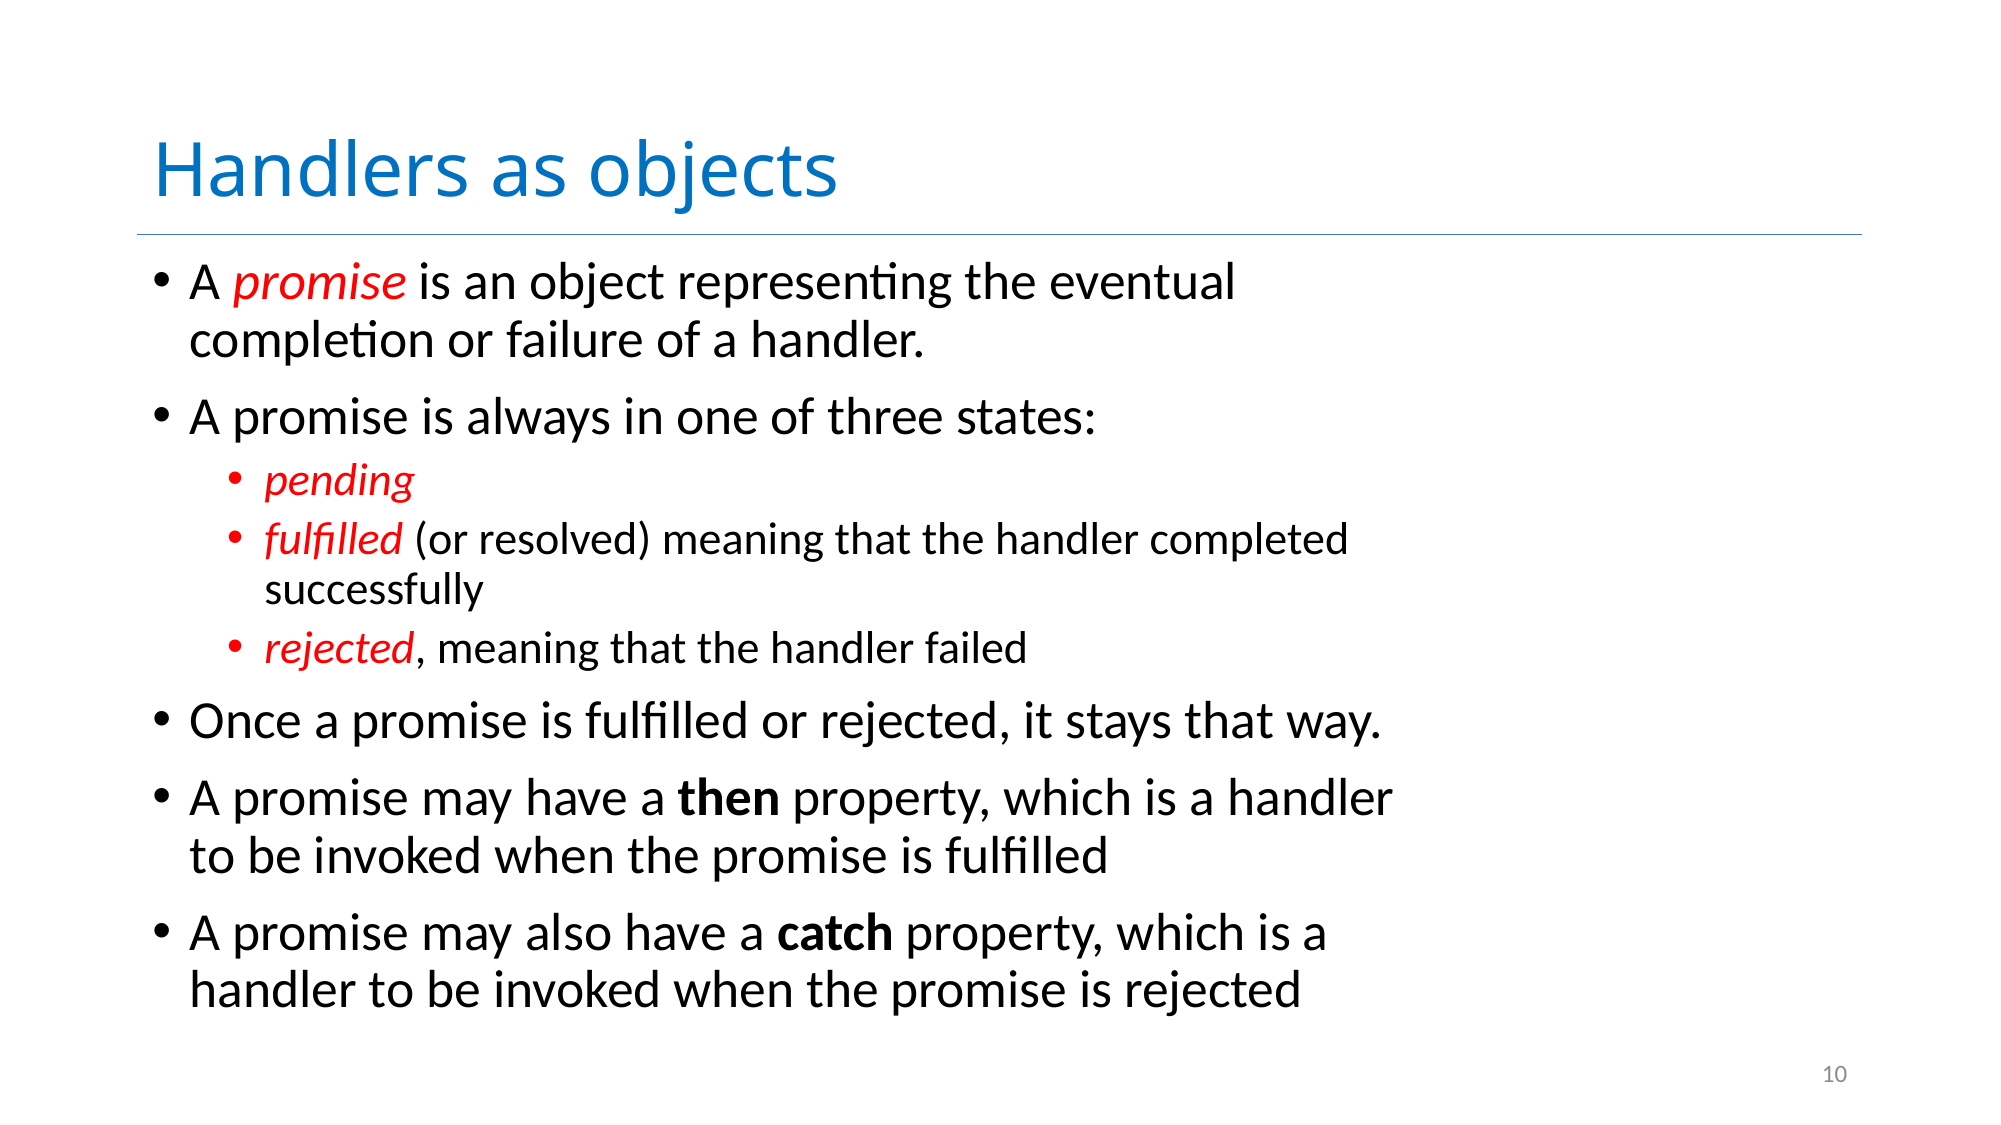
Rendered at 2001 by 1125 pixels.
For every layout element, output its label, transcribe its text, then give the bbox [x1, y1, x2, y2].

title Handlers as objects [137, 3, 1863, 221]
slide_number 10 [1412, 1042, 1863, 1103]
list A promise is an object representing the eventual completion or failure of a handler. A promise is always in one of three states: pending fulfilled (or resolved) meaning that the handler completed successfully rejected, meaning that the handler failed Once a promise is fulfilled or rejected, it stays that way. A promise may have a then property, which is a handler to be invoked when the promise is fulfilled A promise may also have a catch property, which is a handler to be invoked when the promise is rejected [137, 246, 1432, 1043]
